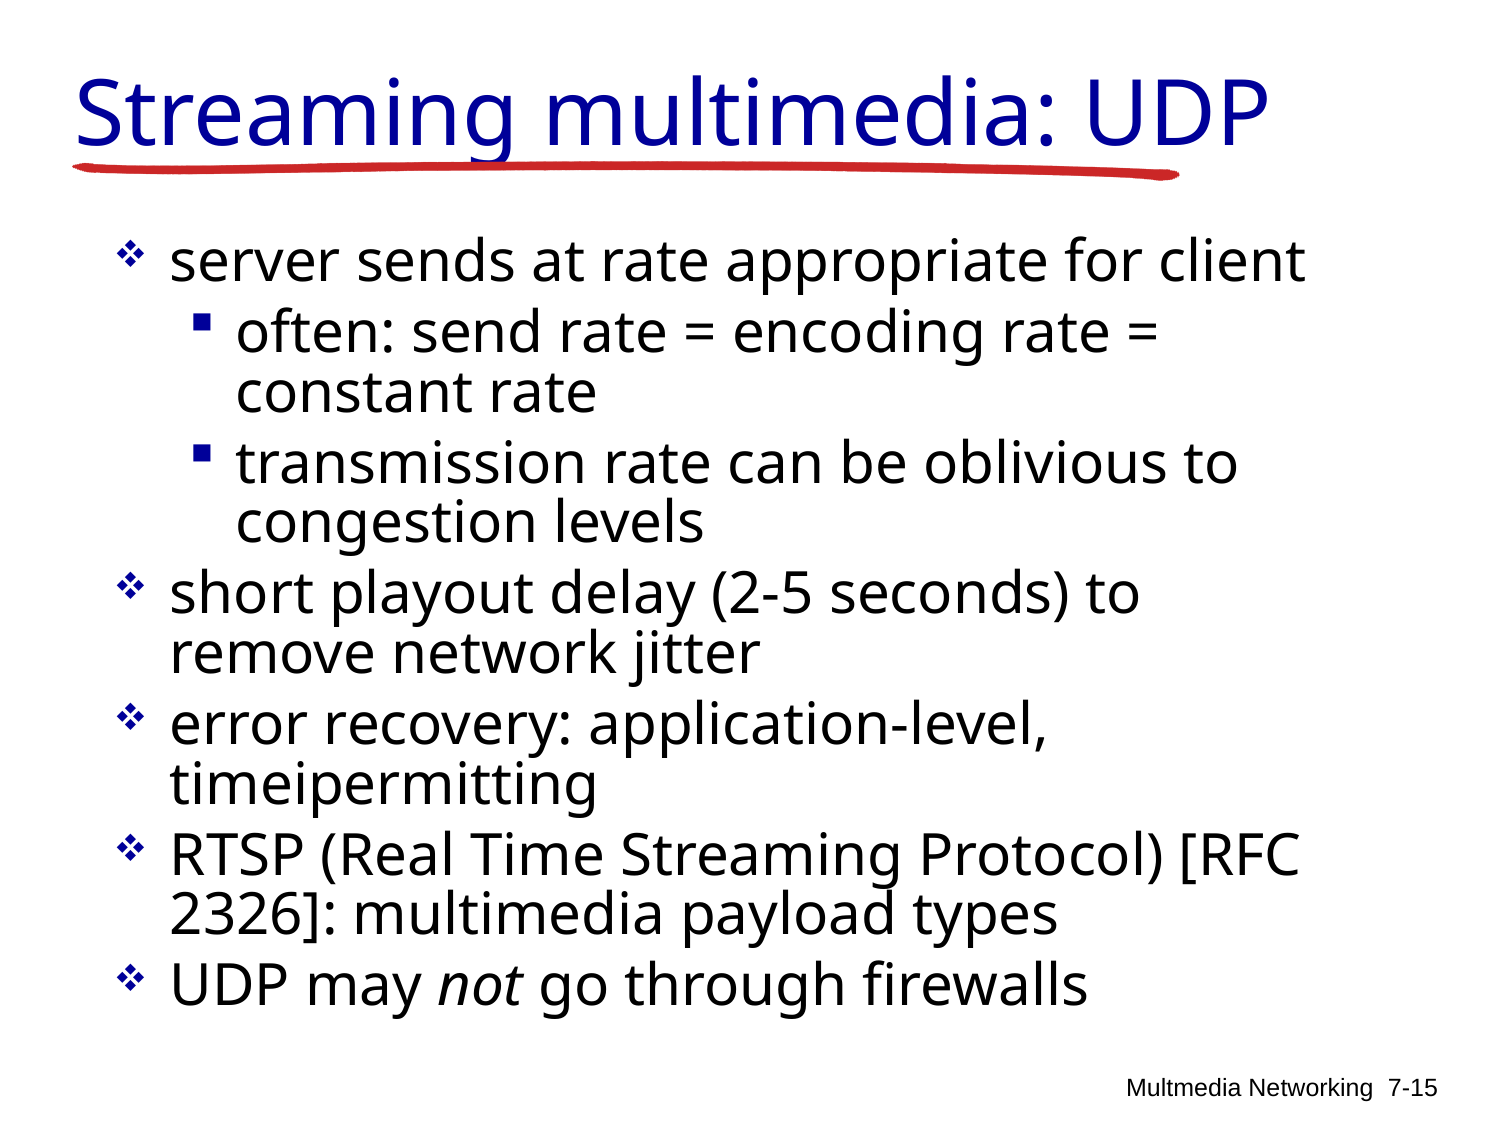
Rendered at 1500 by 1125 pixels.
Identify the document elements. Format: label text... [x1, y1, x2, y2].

list server sends at rate appropriate for client often: send rate = encoding rate = constant rate transmission rate can be oblivious to congestion levels short playout delay (2-5 seconds) to remove network jitter error recovery: application-level, timeipermitting RTSP (Real Time Streaming Protocol) [RFC 2326]: multimedia payload types UDP may not go through firewalls [98, 226, 1374, 1056]
slide_number 7-15 [1341, 1063, 1454, 1125]
picture [67, 156, 1193, 186]
footer Multmedia Networking [913, 1063, 1341, 1125]
title Streaming multimedia: UDP [59, 37, 1400, 181]
